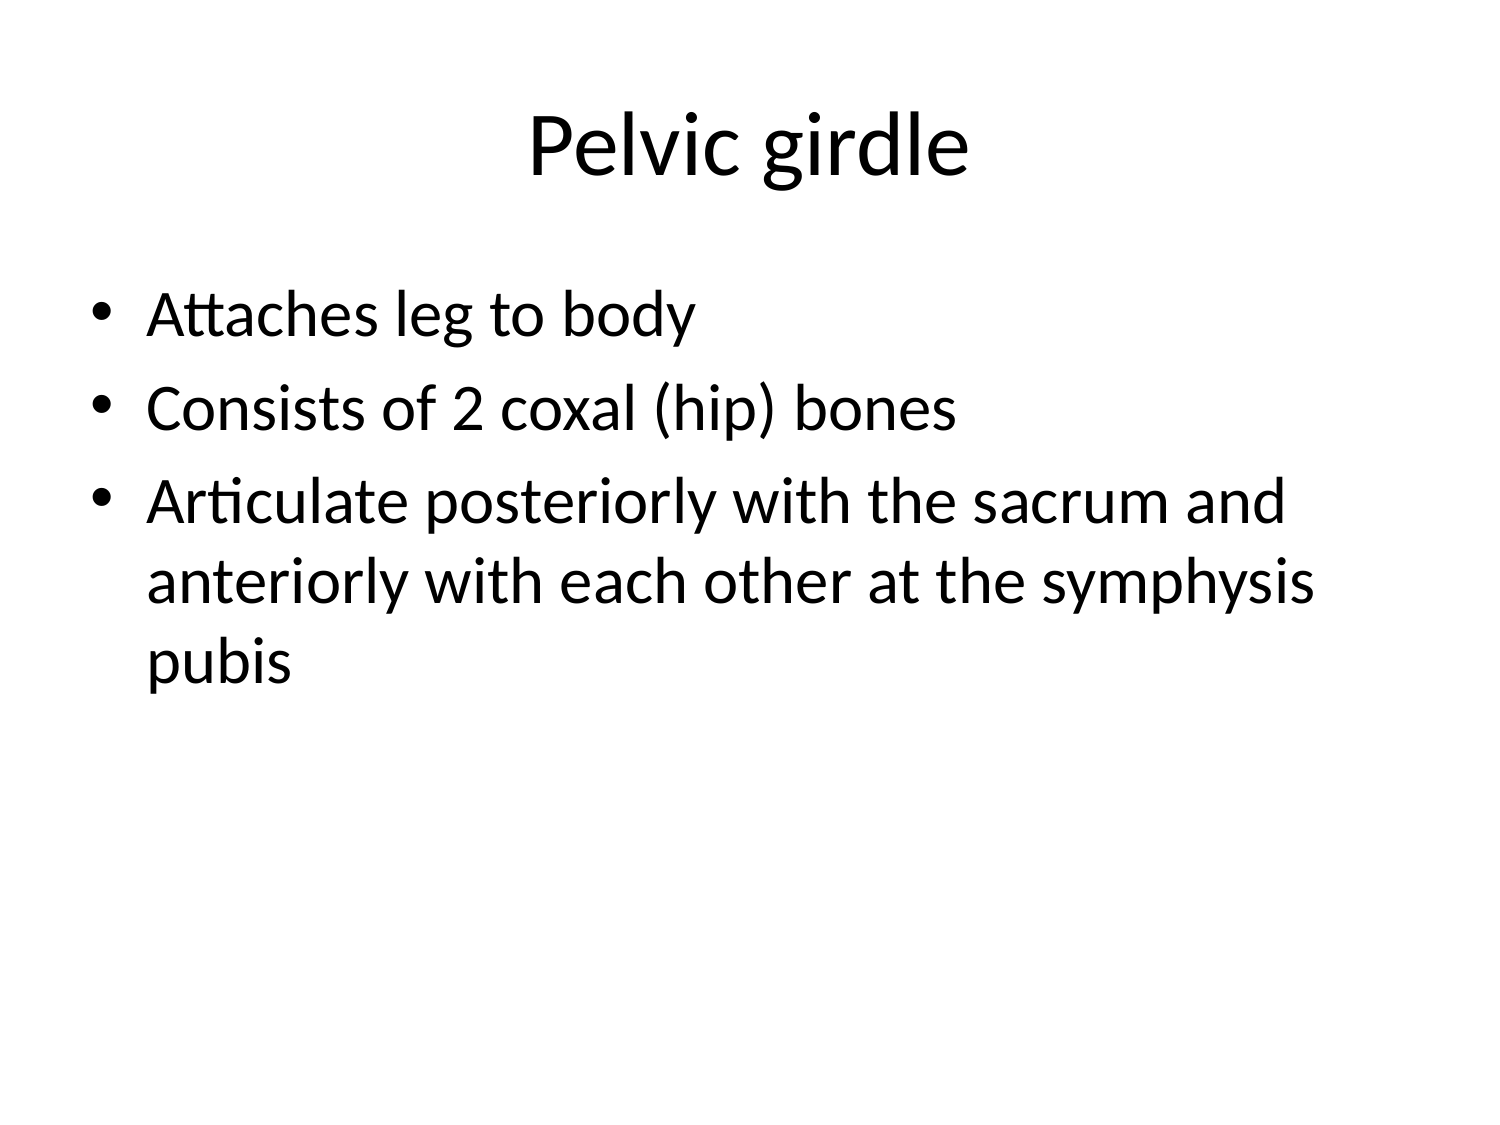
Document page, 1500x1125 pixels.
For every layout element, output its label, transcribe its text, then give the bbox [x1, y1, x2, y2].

list Attaches leg to body Consists of 2 coxal (hip) bones Articulate posteriorly with the sacrum and anteriorly with each other at the symphysis pubis [75, 262, 1425, 1005]
title Pelvic girdle [75, 45, 1425, 233]
